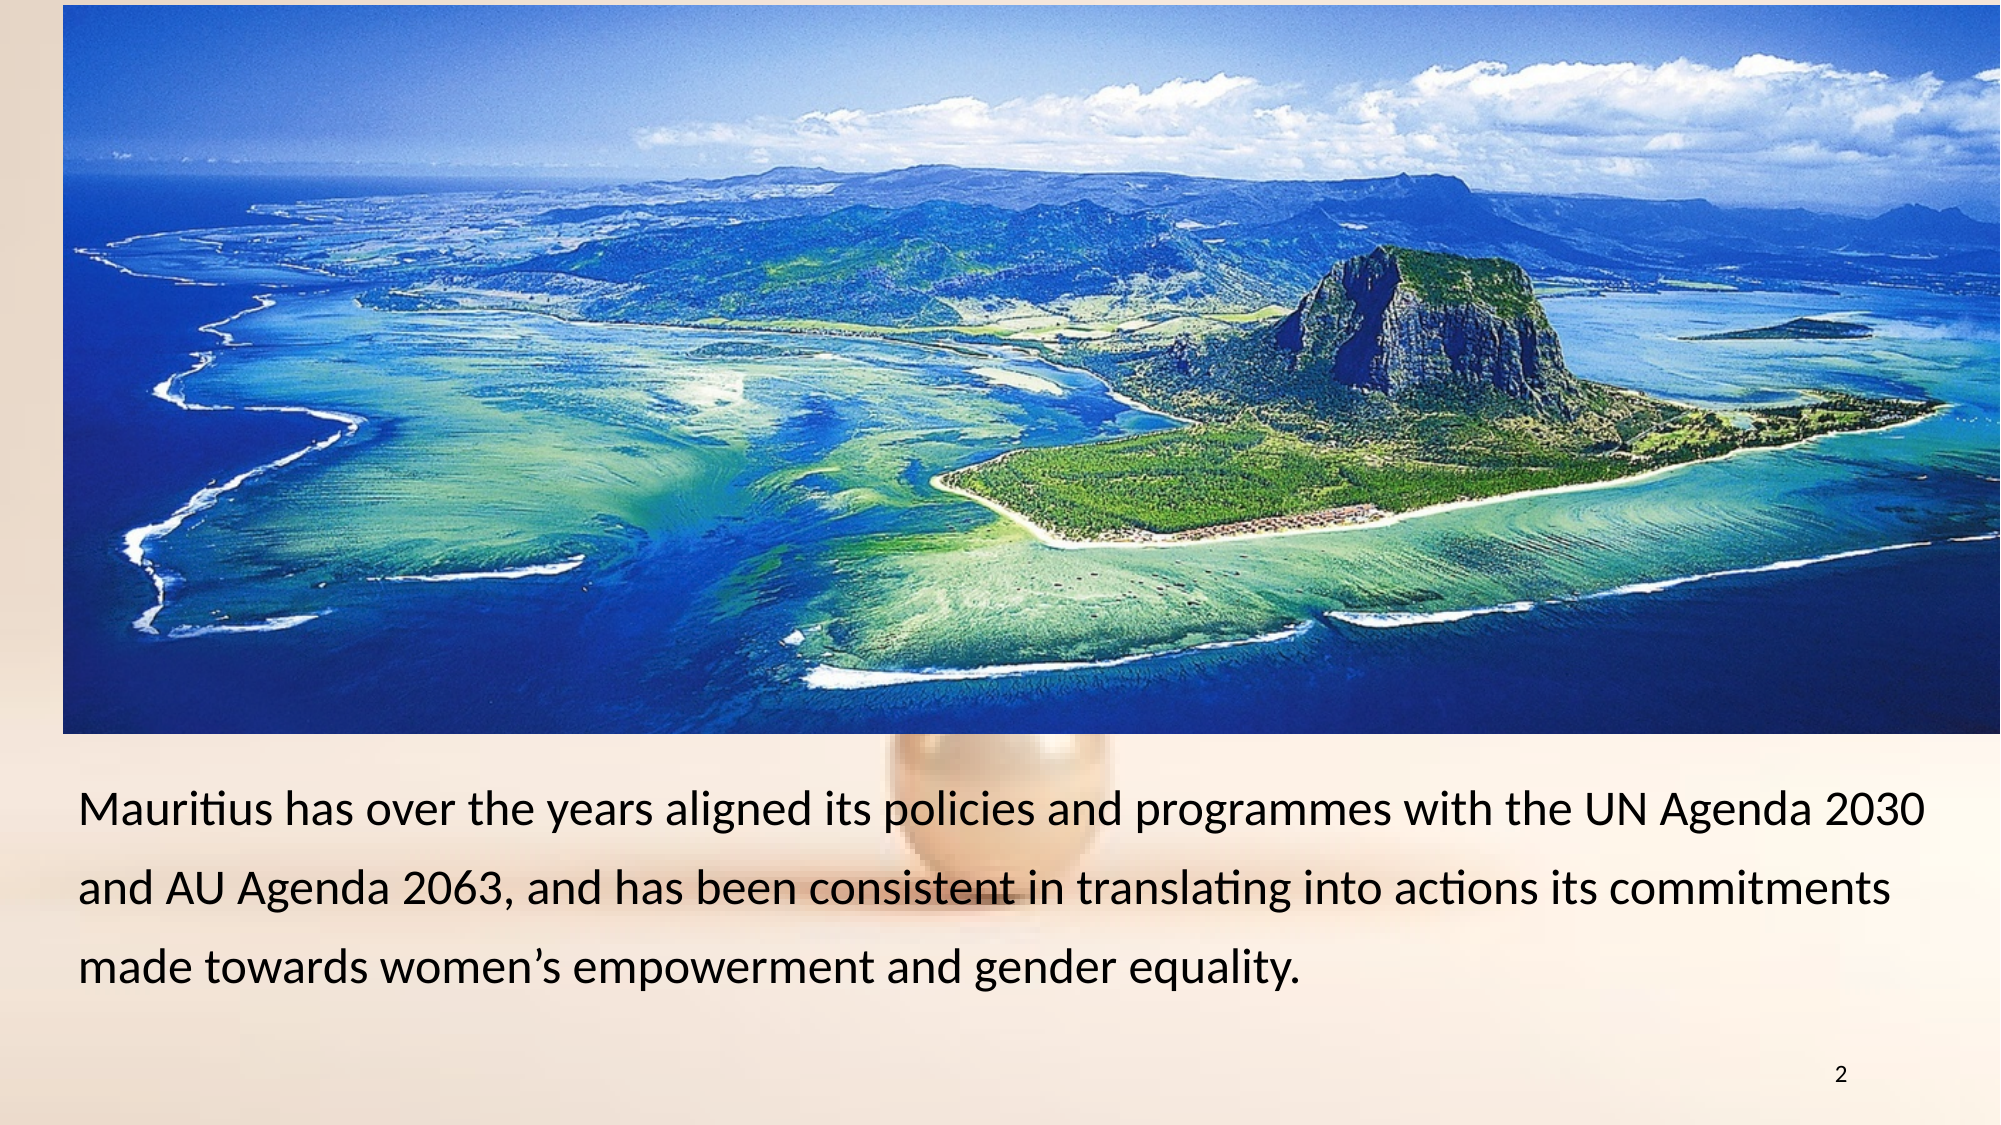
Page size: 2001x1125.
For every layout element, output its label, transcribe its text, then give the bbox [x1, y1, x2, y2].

slide_number 2 [1412, 1042, 1863, 1103]
text_box Mauritius has over the years aligned its policies and programmes with the UN Agenda 2030 and AU Agenda 2063, and has been consistent in translating into actions its commitments made towards women’s empowerment and gender equality. [63, 748, 1946, 1001]
picture [63, 5, 2000, 734]
